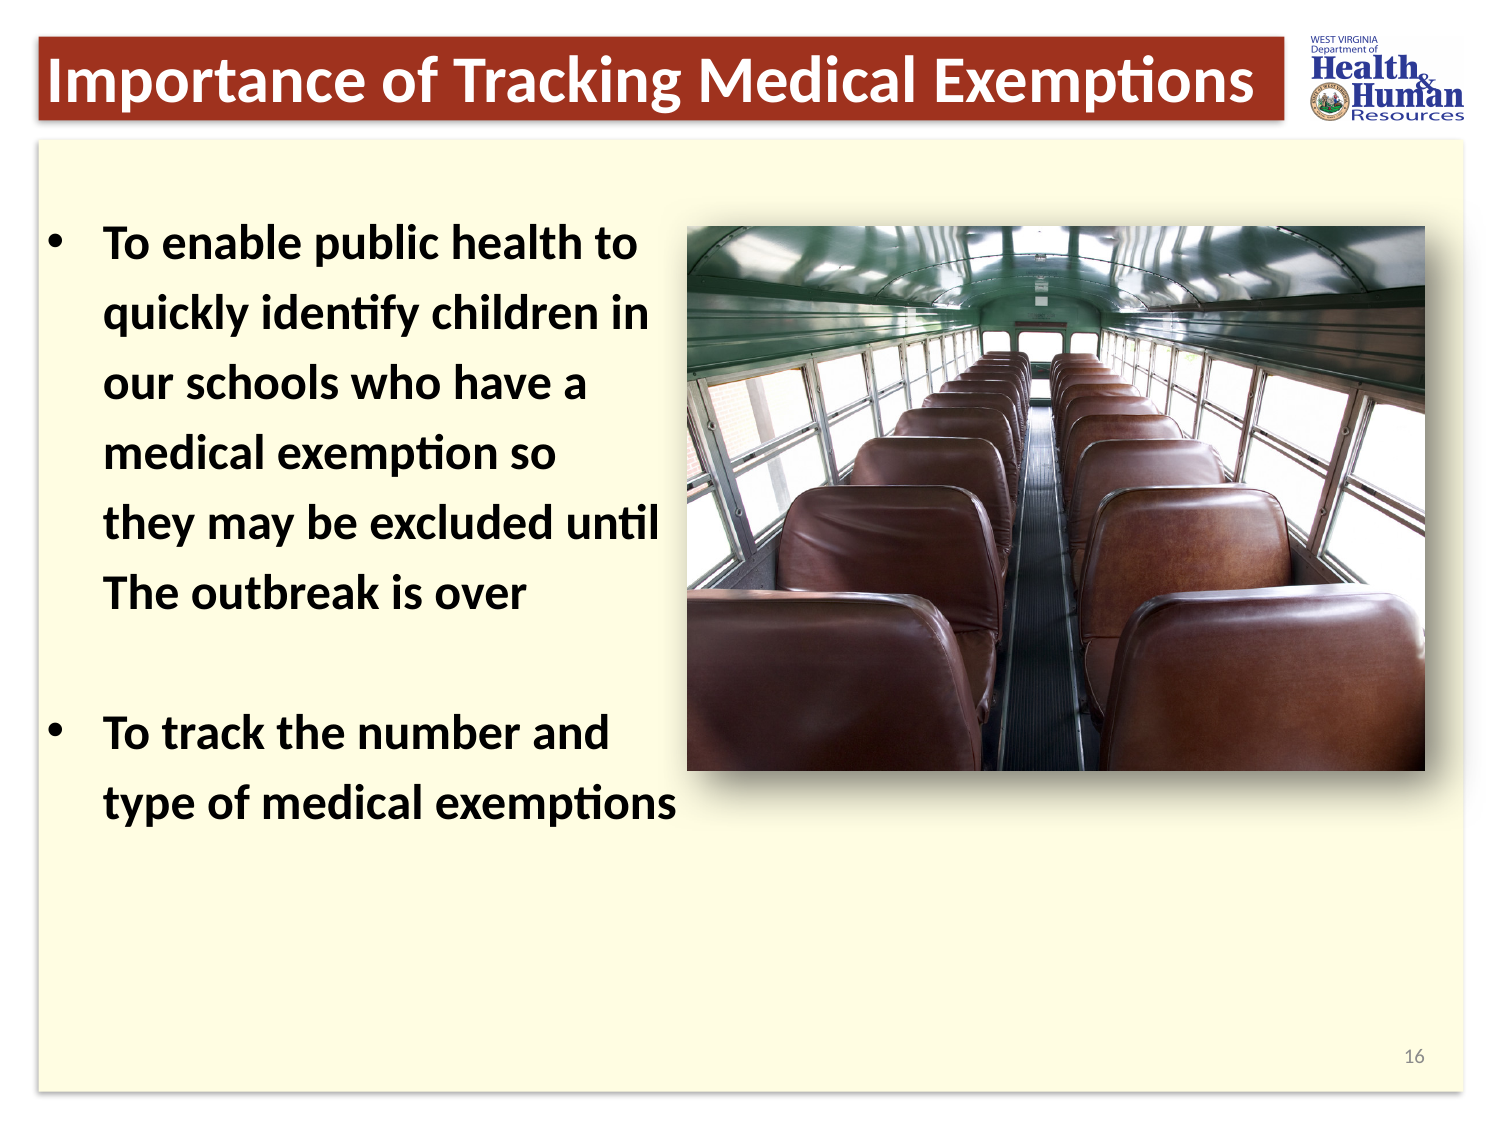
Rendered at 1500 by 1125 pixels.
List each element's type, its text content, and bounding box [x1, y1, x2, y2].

title Importance of Tracking Medical Exemptions [46, 37, 1281, 114]
picture [687, 226, 1426, 771]
list To enable public health to quickly identify children in our schools who have a medical exemption so they may be excluded until The outbreak is over To track the number and type of medical exemptions [46, 139, 1467, 1088]
slide_number 15 [1367, 1042, 1425, 1071]
picture [1310, 36, 1464, 121]
